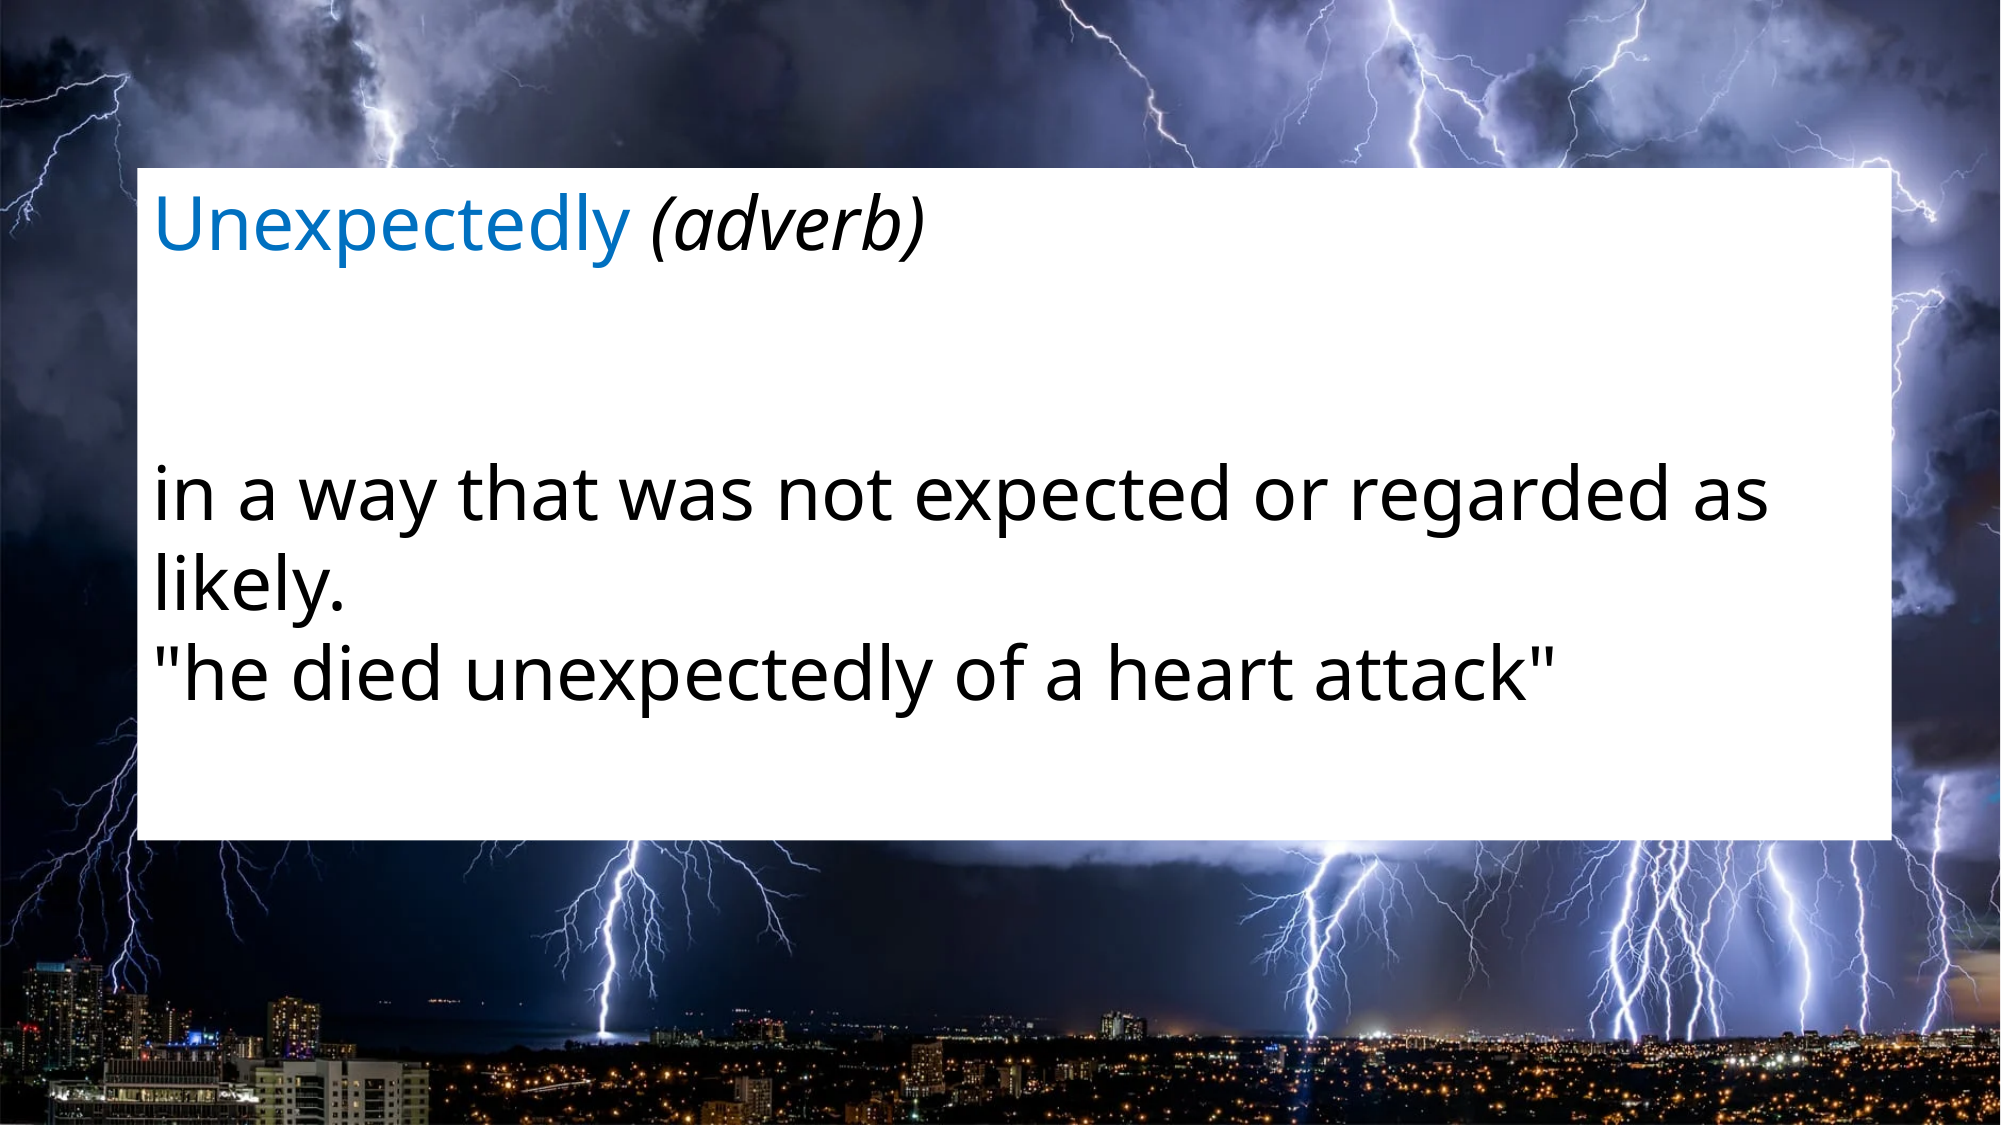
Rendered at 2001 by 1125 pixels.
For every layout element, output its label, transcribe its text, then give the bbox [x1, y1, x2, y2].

picture [0, 0, 2001, 1125]
text_box Unexpectedly (adverb) in a way that was not expected or regarded as likely. "he died unexpectedly of a heart attack" [137, 168, 1892, 841]
